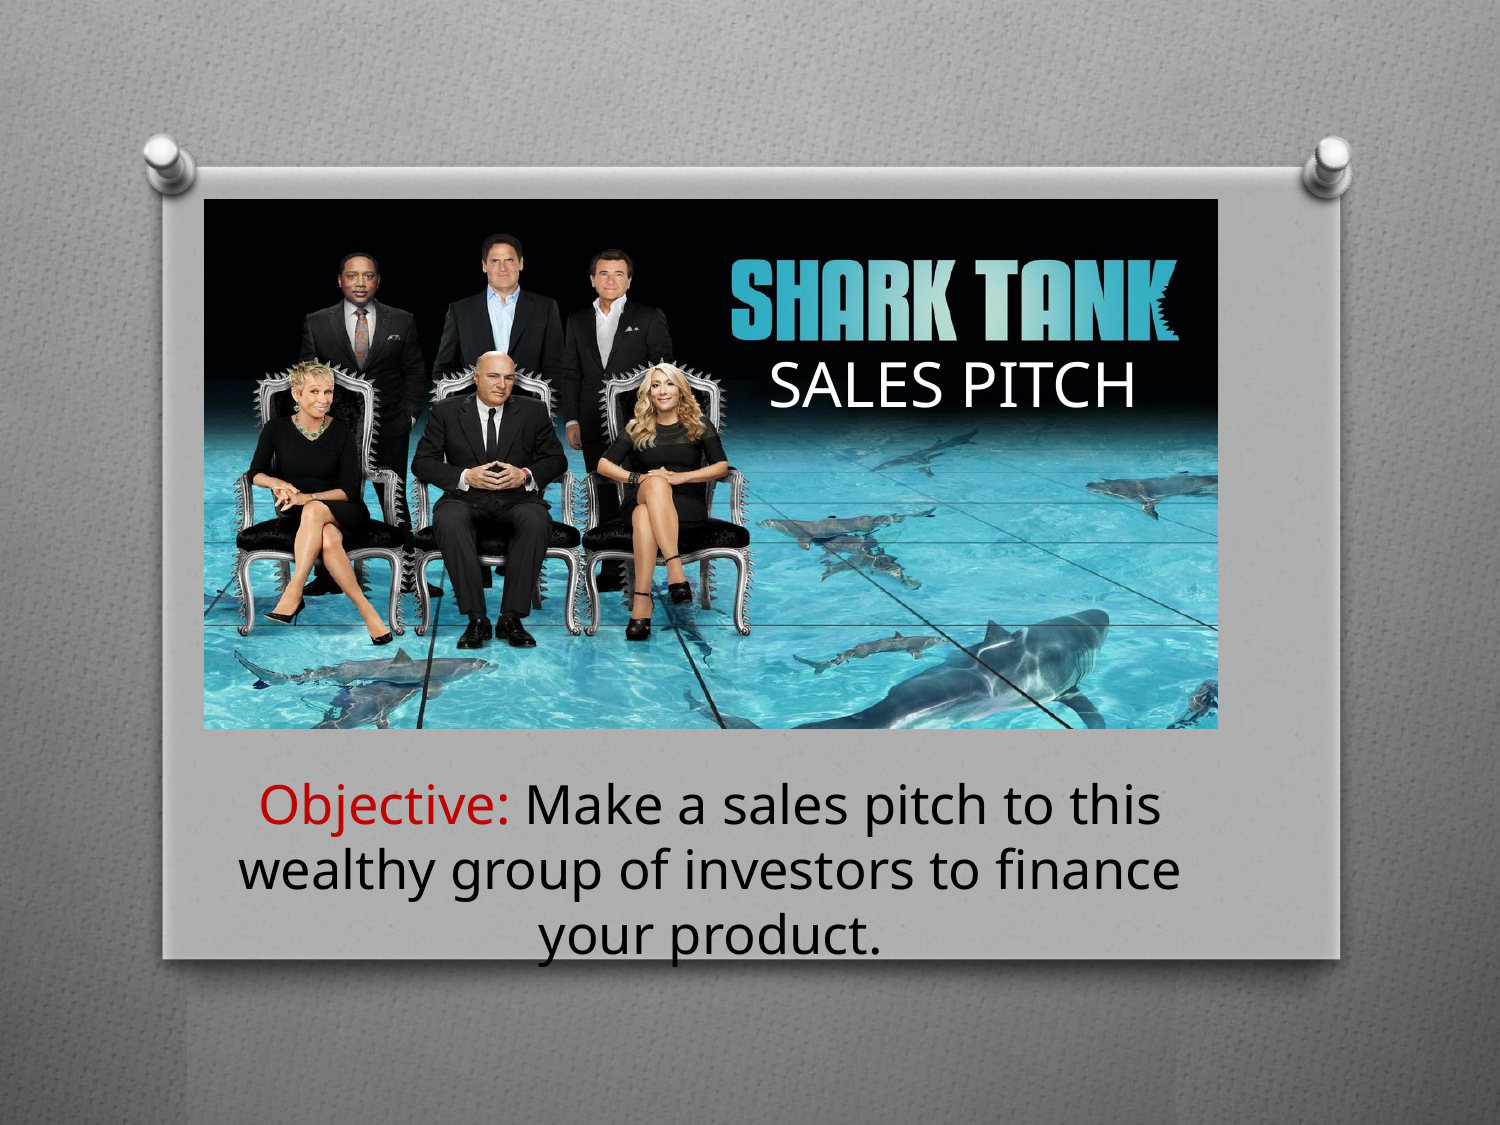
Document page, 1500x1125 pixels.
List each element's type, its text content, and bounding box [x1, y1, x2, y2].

text_box SALES PITCH [1218, 337, 1433, 540]
picture [1274, 109, 1396, 230]
picture [112, 102, 1218, 730]
subtitle Objective: Make a sales pitch to this wealthy group of investors to finance your product. [204, 762, 1218, 916]
